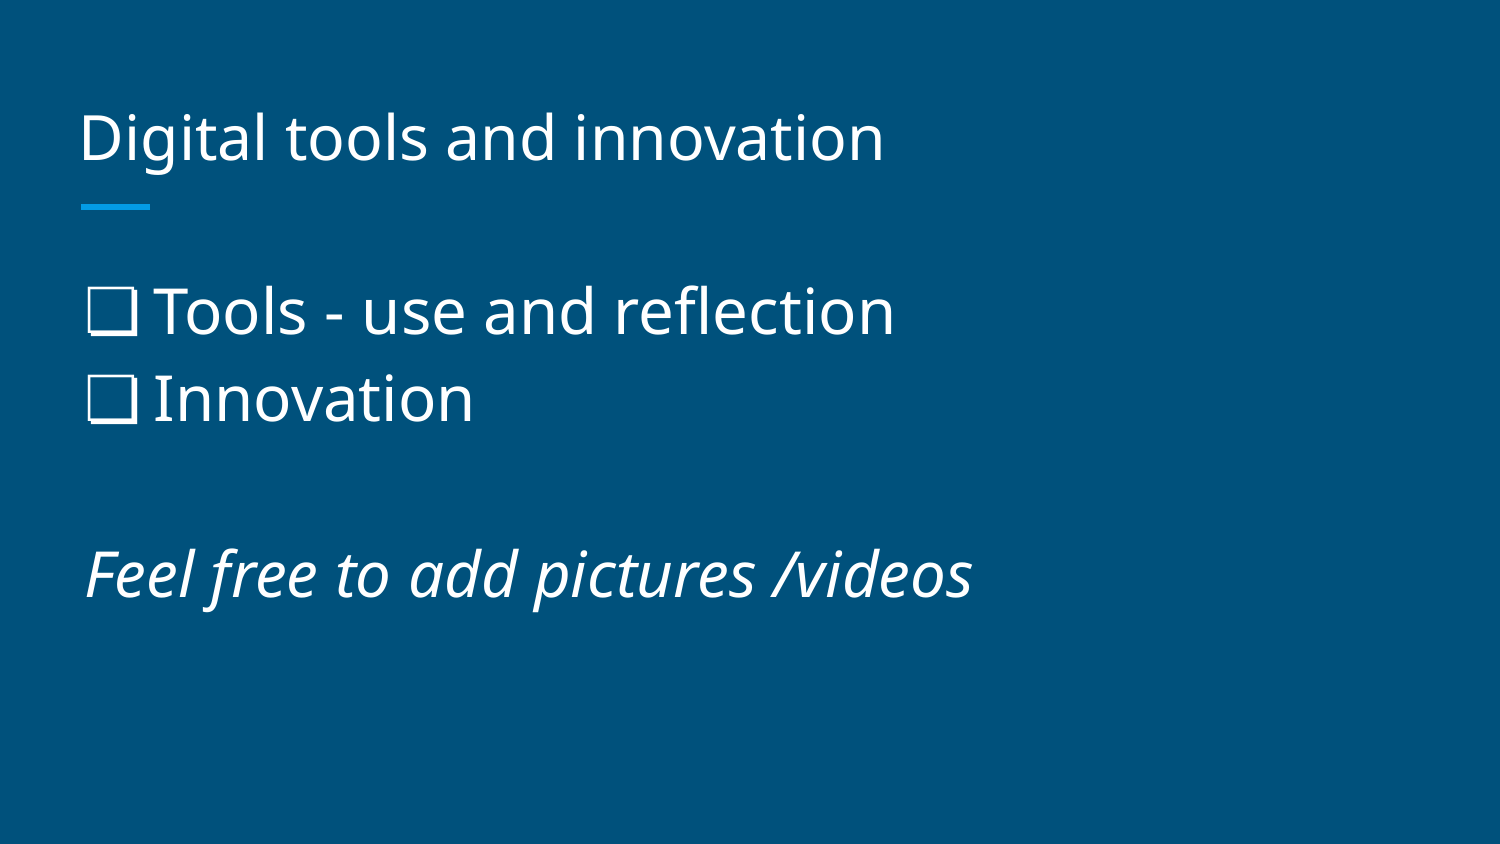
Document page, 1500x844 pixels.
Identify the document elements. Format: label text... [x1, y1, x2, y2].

title Digital tools and innovation [63, 75, 1437, 188]
list Tools - use and reflection Innovation Feel free to add pictures /videos [63, 244, 1437, 750]
